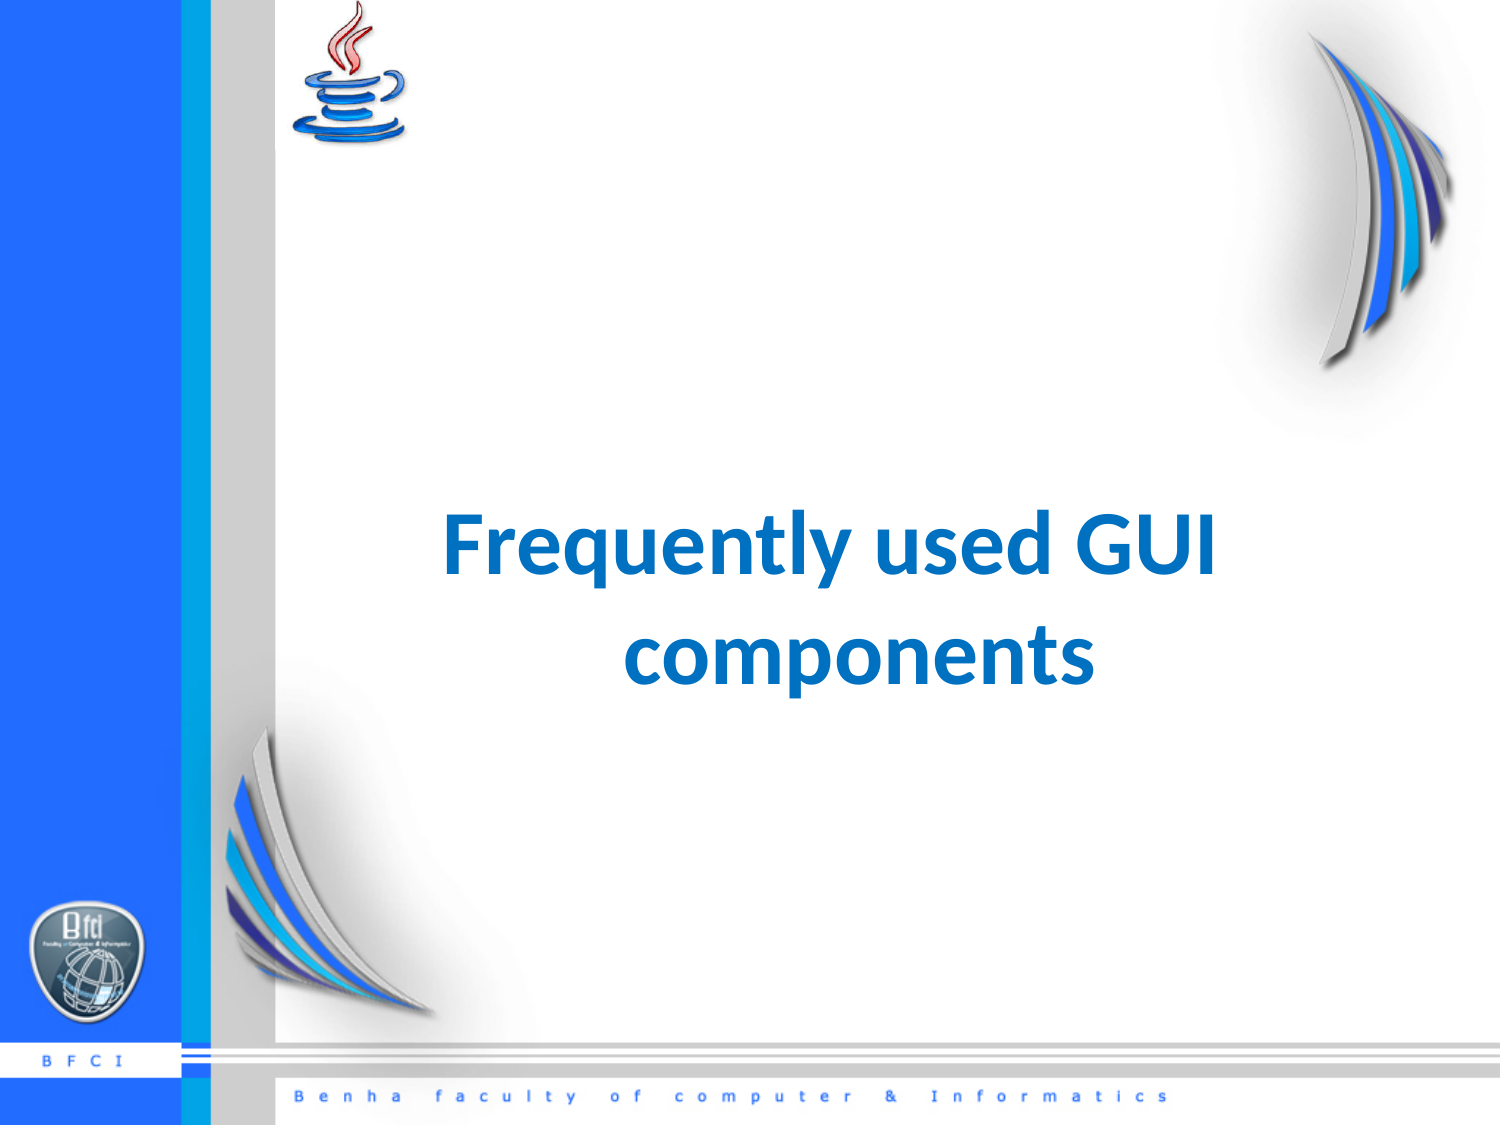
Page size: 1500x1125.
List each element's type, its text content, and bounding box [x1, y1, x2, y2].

list Frequently used GUI components [350, 474, 1313, 700]
picture [0, 0, 1500, 1125]
